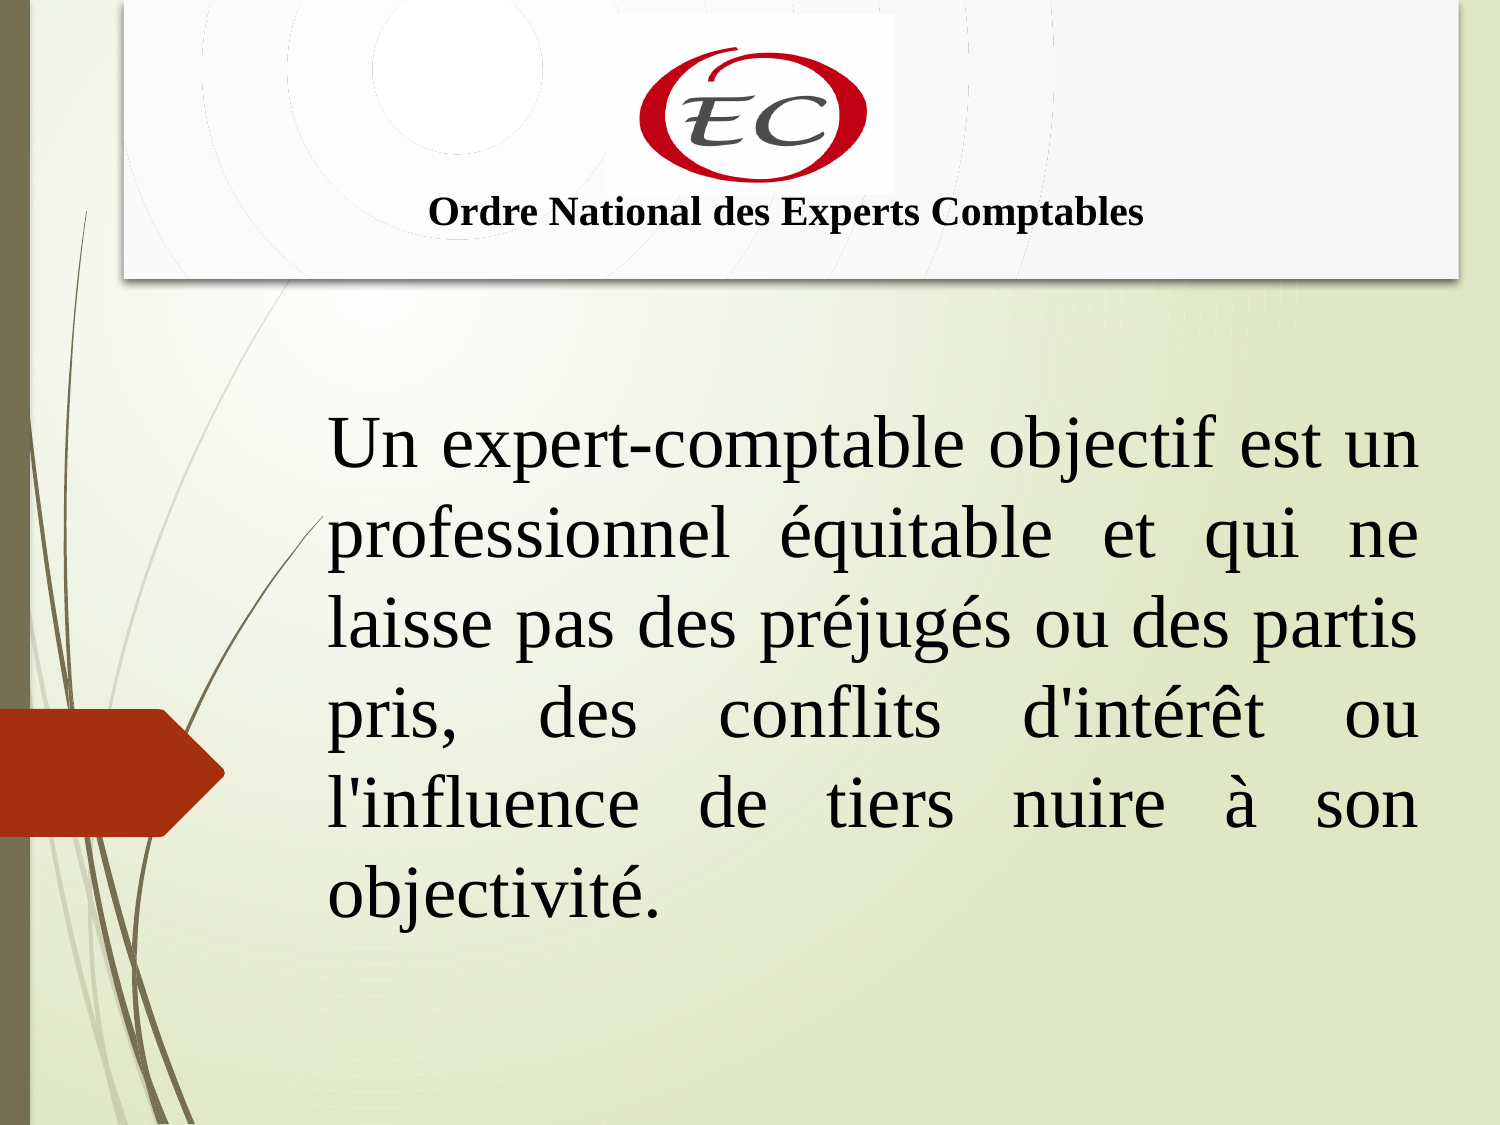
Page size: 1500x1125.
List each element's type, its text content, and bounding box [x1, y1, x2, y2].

text_box Un expert-comptable objectif est un professionnel équitable et qui ne laisse pas des préjugés ou des partis pris, des conflits d'intérêt ou l'influence de tiers nuire à son objectivité. [312, 385, 1435, 1125]
text_box Ordre National des Experts Comptables [123, 0, 1459, 279]
picture [606, 14, 894, 195]
